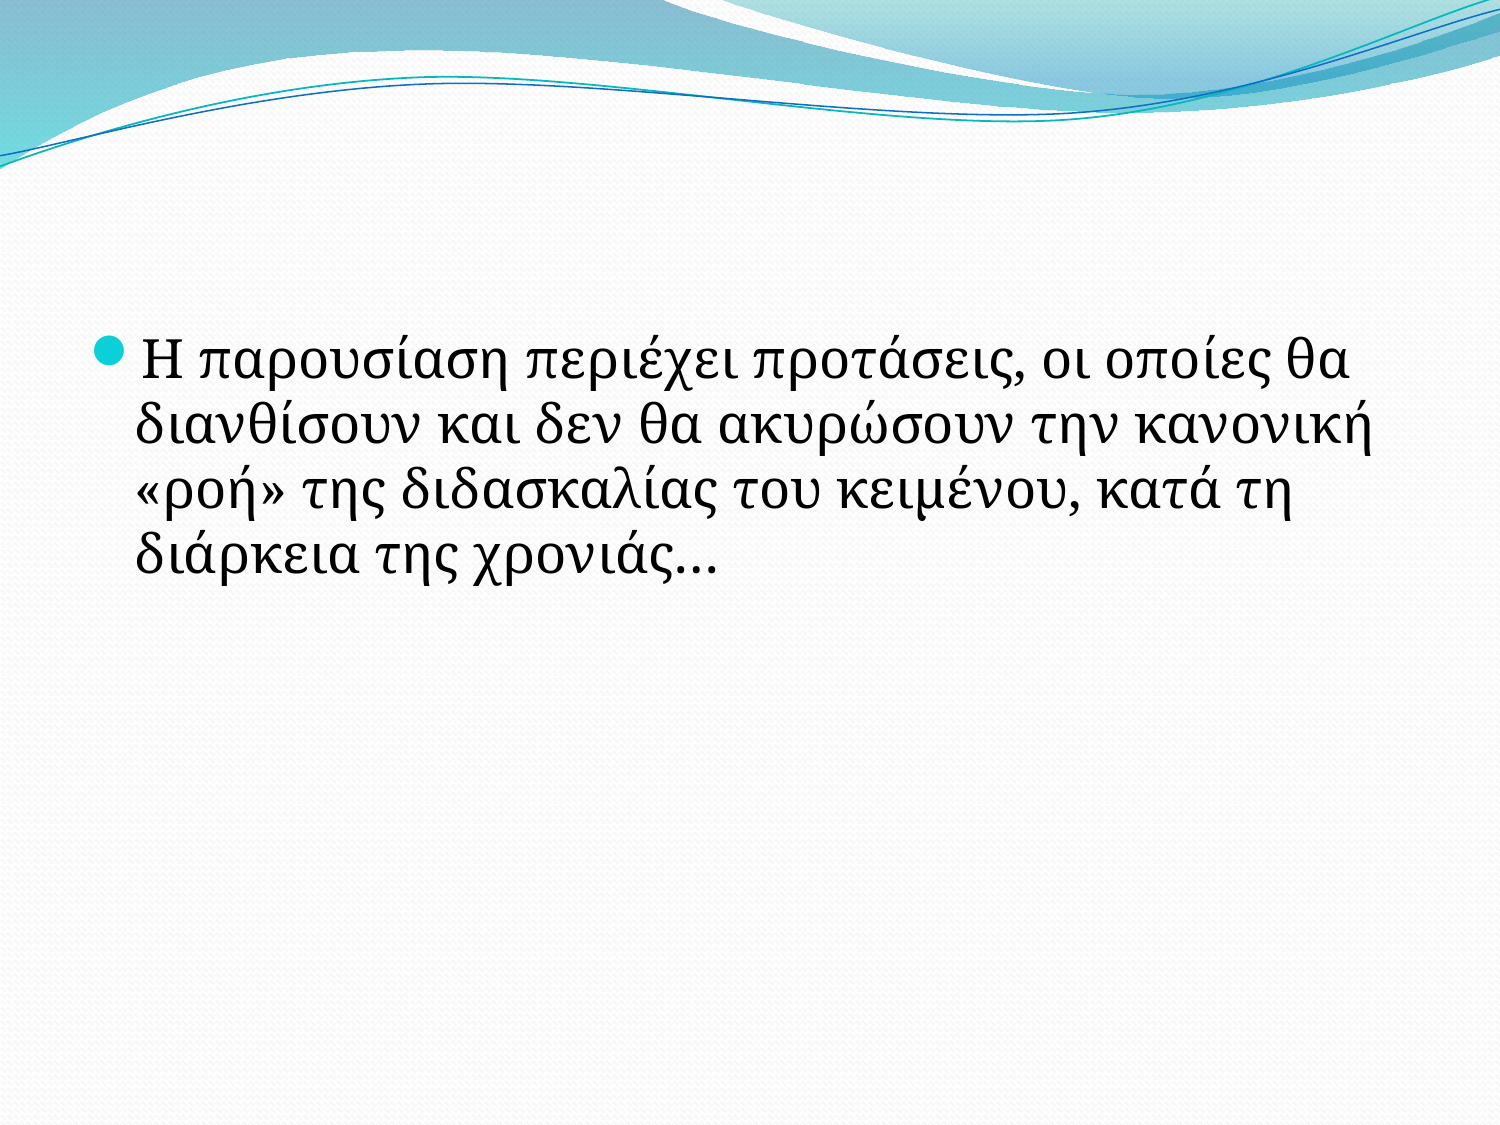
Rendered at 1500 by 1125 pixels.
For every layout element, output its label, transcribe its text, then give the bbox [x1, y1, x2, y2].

list Η παρουσίαση περιέχει προτάσεις, οι οποίες θα διανθίσουν και δεν θα ακυρώσουν την κανονική «ροή» της διδασκαλίας του κειμένου, κατά τη διάρκεια της χρονιάς… [75, 317, 1425, 1038]
